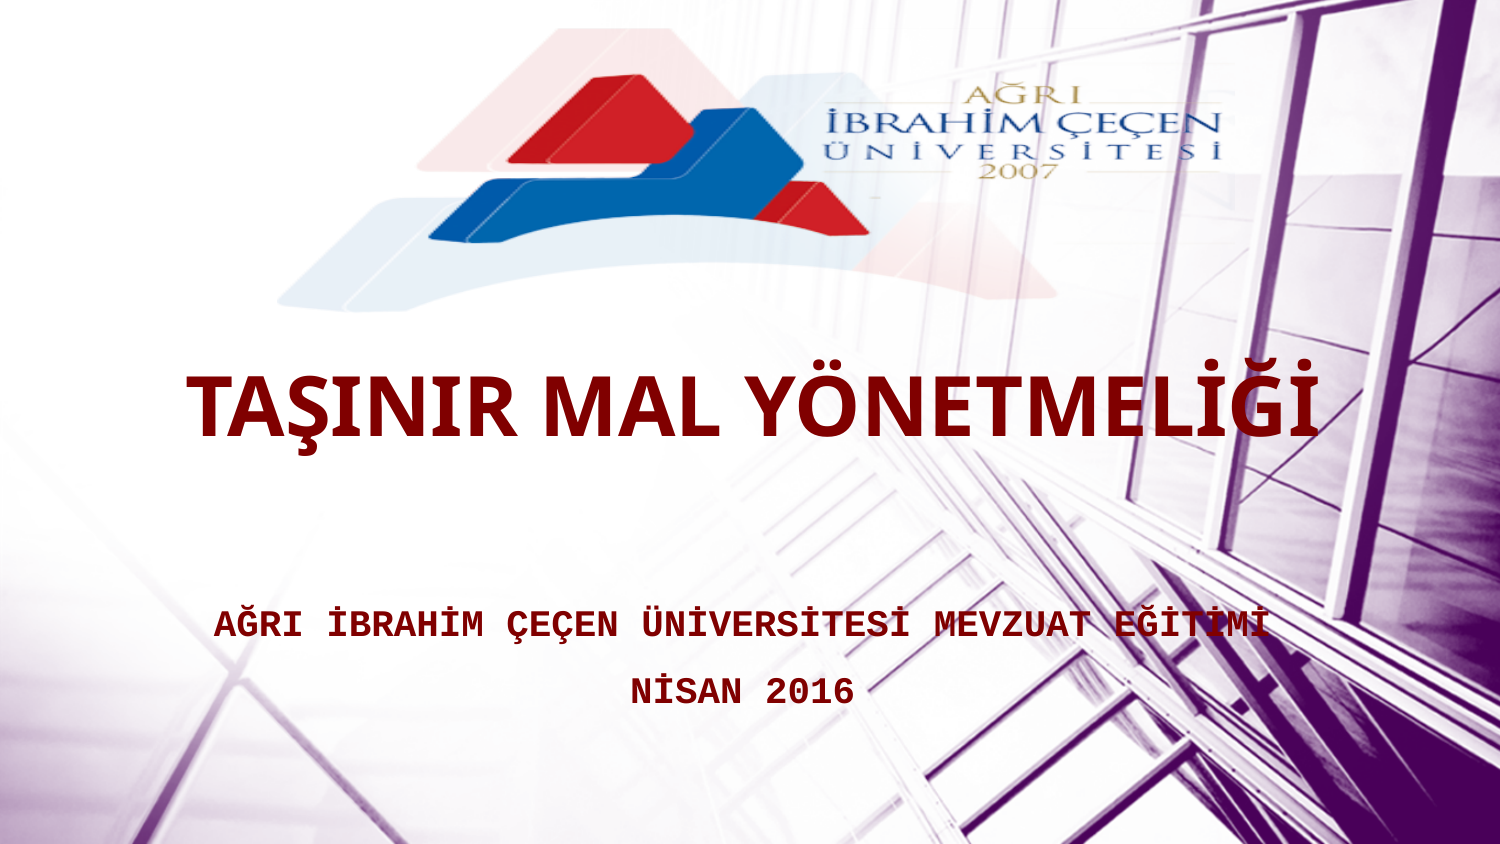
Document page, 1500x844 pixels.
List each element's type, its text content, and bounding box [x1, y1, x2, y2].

title TAŞINIR MAL YÖNETMELİĞİ AĞRI İBRAHİM ÇEÇEN ÜNİVERSİTESİ MEVZUAT EĞİTİMİ NİSAN 2016 [14, 126, 1471, 718]
picture [277, 19, 1235, 334]
